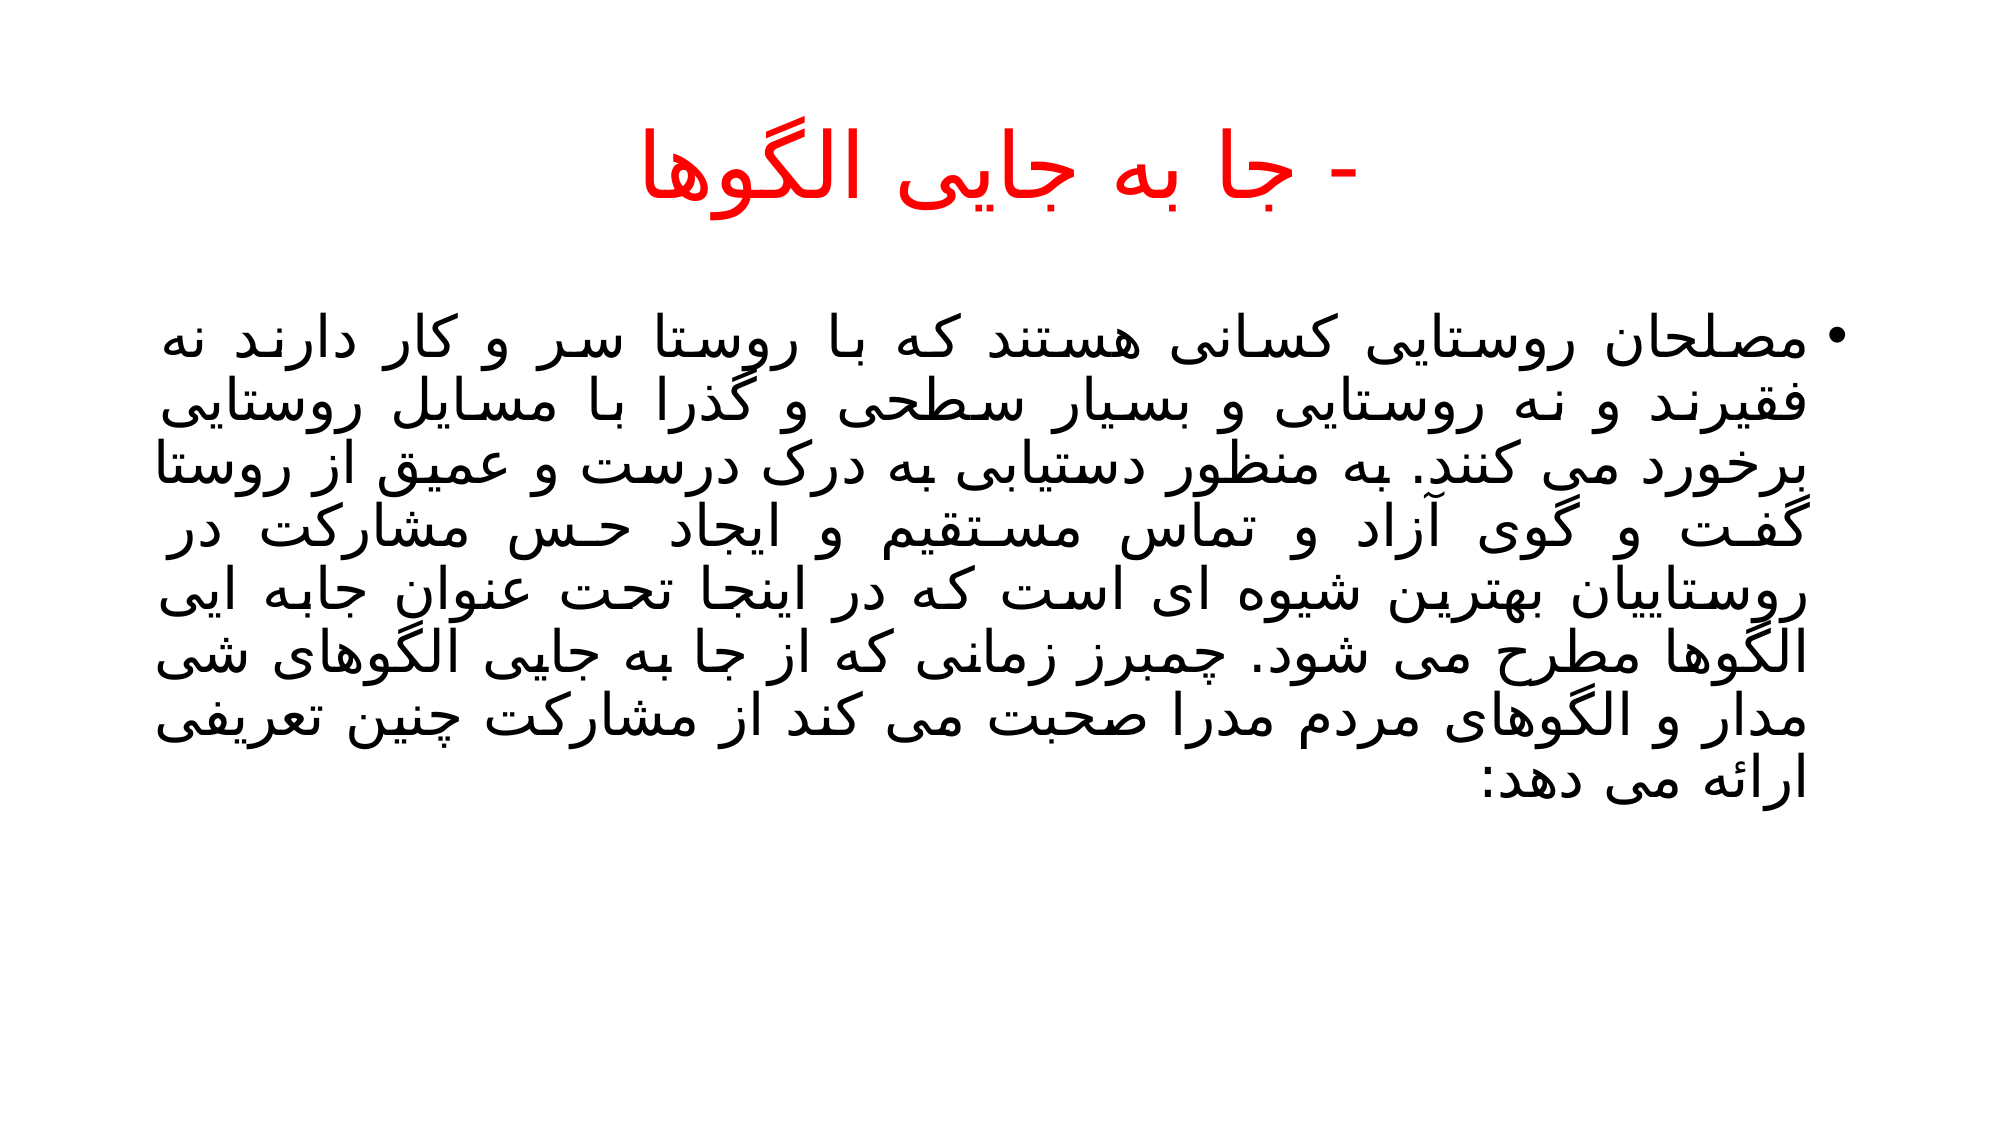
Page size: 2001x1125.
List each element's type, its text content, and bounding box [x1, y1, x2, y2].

list مصلحان روستایی کسانی هستند که با روستا سر و کار دارند نه فقیرند و نه روستایی و بسیار سطحی و گذرا با مسایل روستایی برخورد می کنند. به منظور دستیابی به درک درست و عمیق از روستا گفت و گوی آزاد و تماس مستقیم و ایجاد حس مشارکت در روستاییان بهترین شیوه ای است که در اینجا تحت عنوان جابه ایی الگوها مطرح می شود. چمبرز زمانی که از جا به جایی الگوهای شی مدار و الگوهای مردم مدرا صحبت می کند از مشارکت چنین تعریفی ارائه می دهد: [137, 299, 1863, 1014]
title - جا به جایی الگوها [137, 59, 1863, 278]
